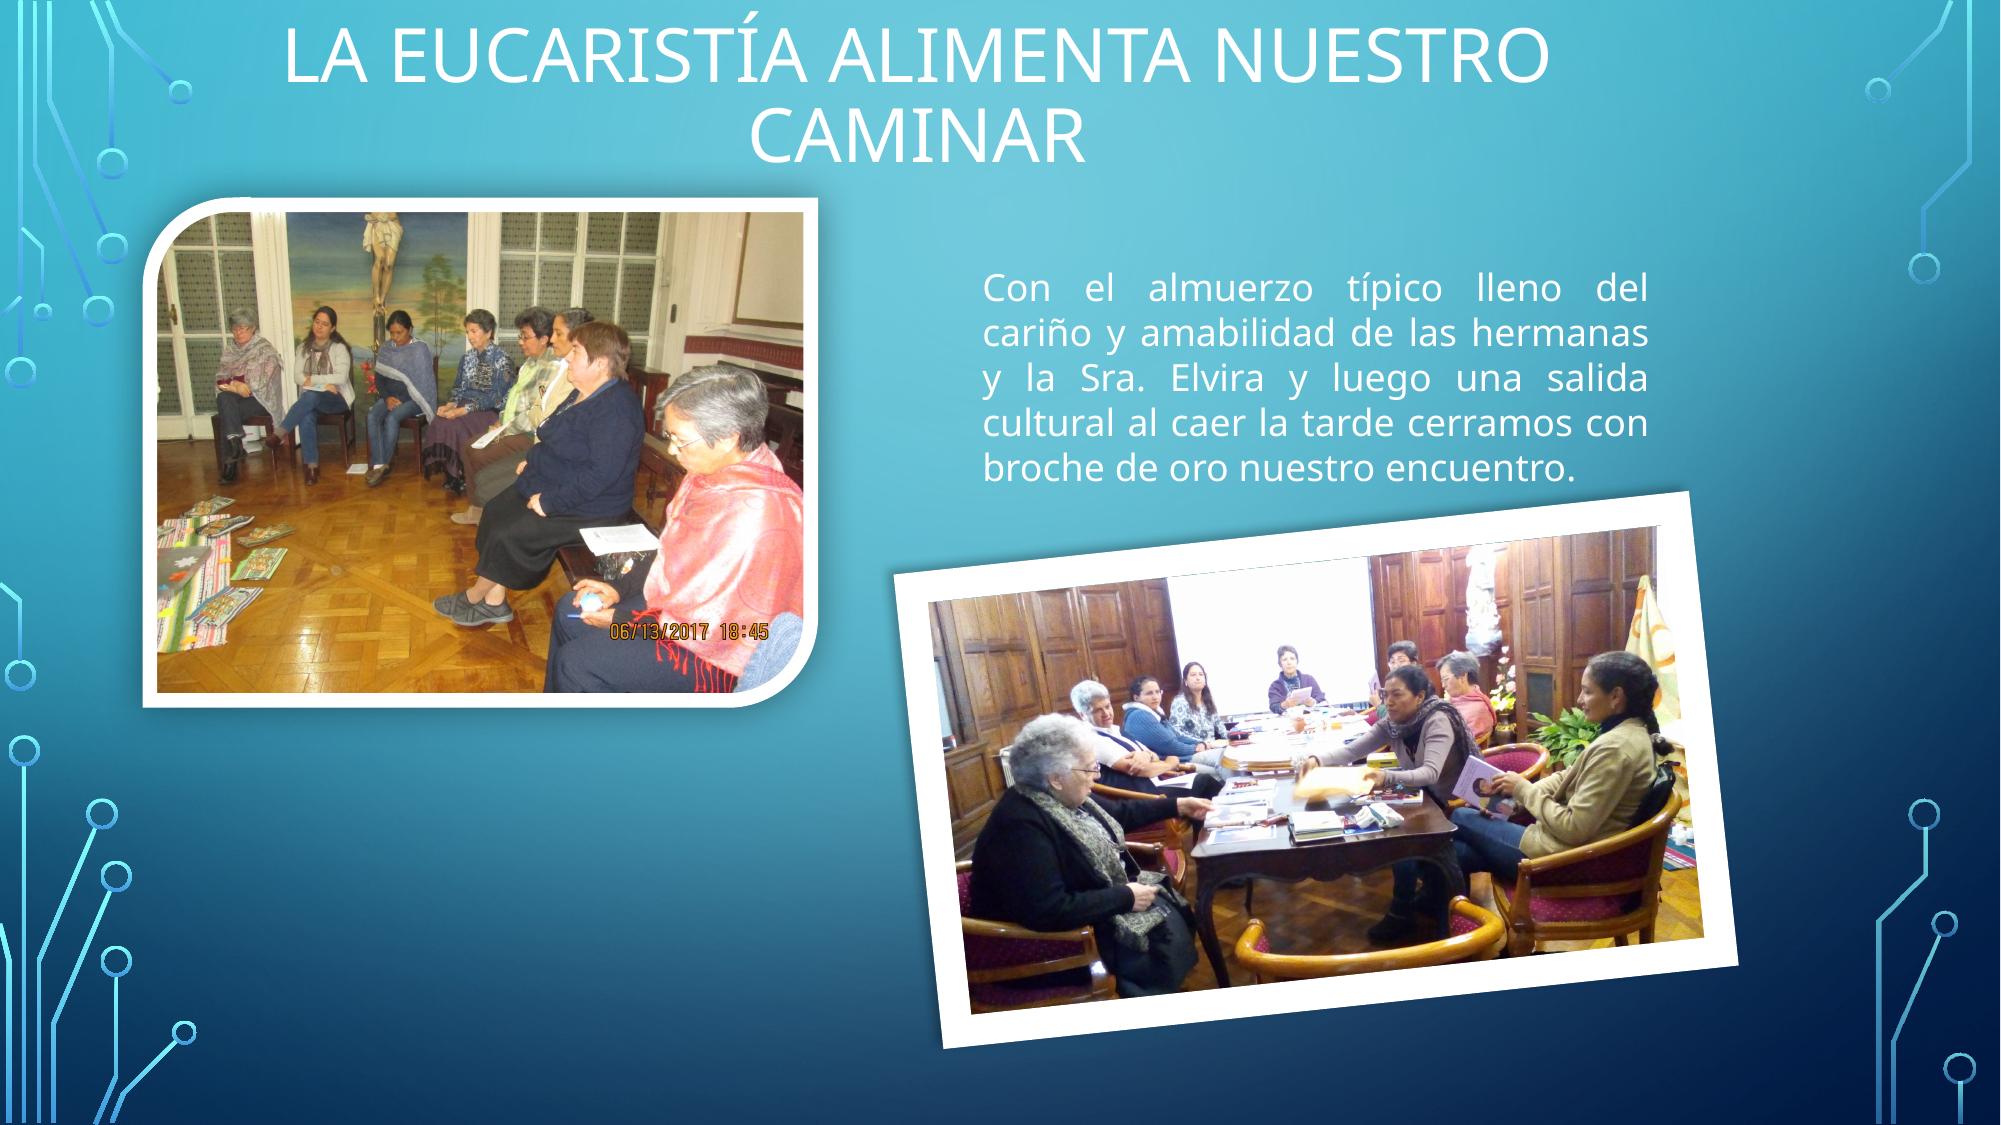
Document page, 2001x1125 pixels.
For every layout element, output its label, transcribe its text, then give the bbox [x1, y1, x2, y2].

title la Eucaristía alimenta nuestro caminar [170, 44, 1665, 153]
text_box Con el almuerzo típico lleno del cariño y amabilidad de las hermanas y la Sra. Elvira y luego una salida cultural al caer la tarde cerramos con broche de oro nuestro encuentro. [967, 256, 1665, 497]
picture [149, 204, 811, 701]
picture [929, 526, 1704, 1014]
